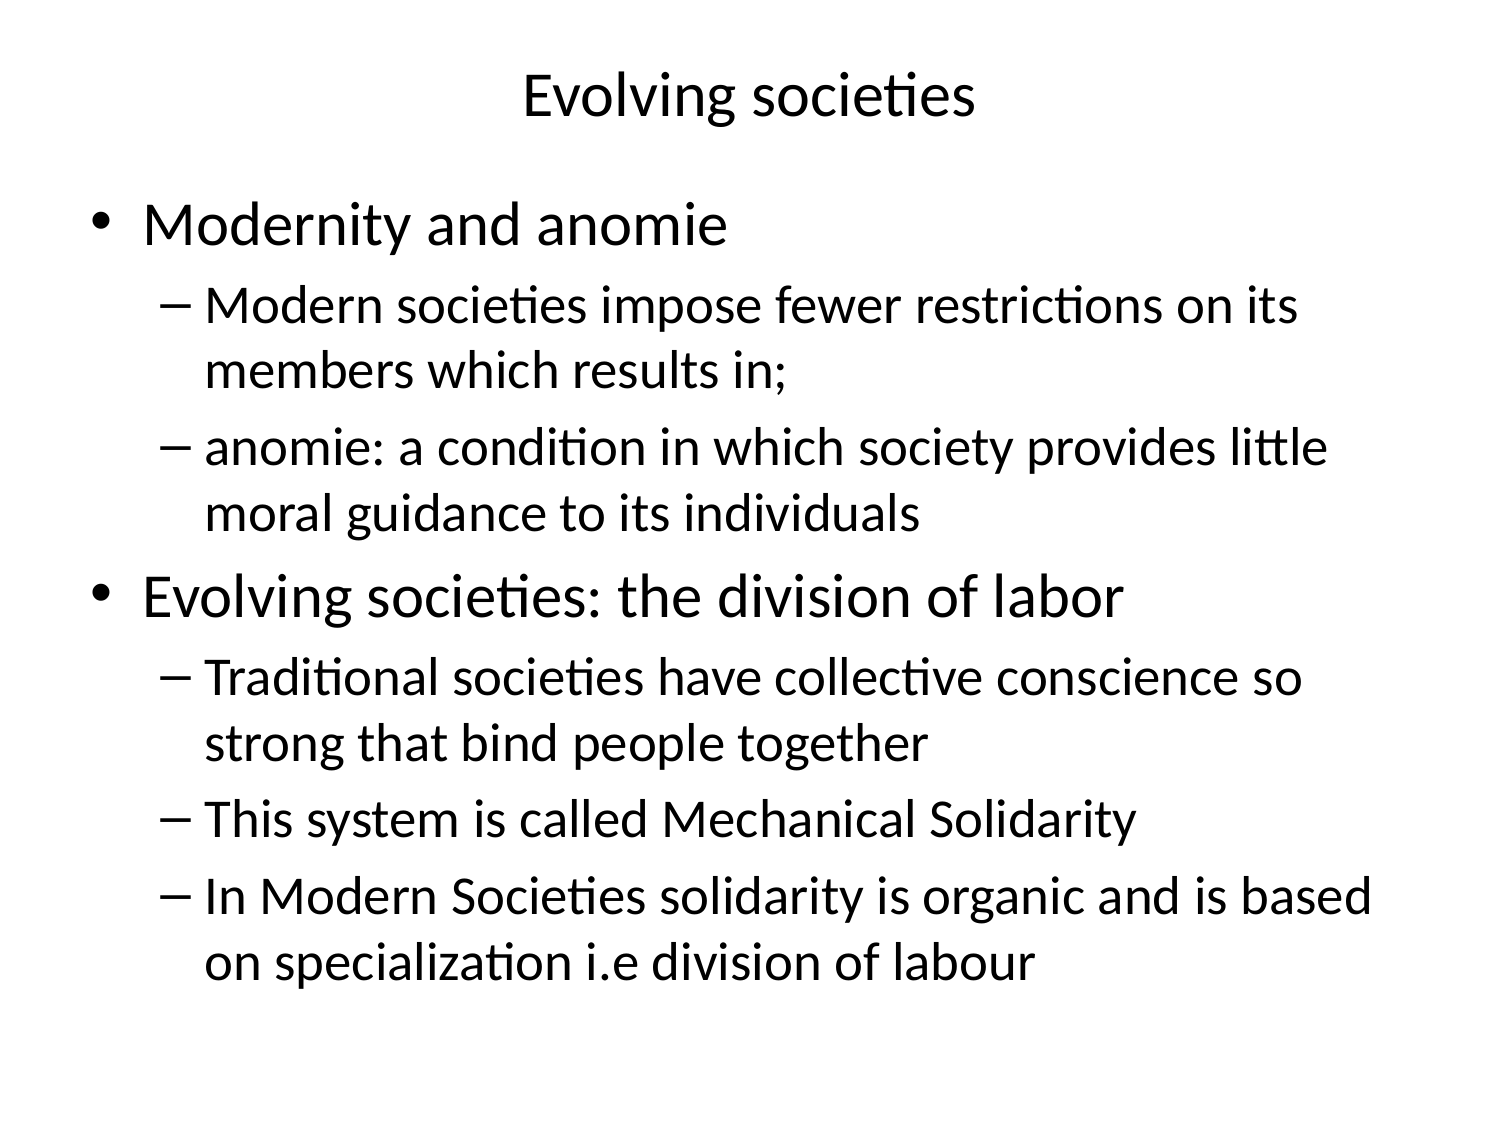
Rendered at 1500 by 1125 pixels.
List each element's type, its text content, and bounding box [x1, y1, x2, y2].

list Modernity and anomie Modern societies impose fewer restrictions on its members which results in; anomie: a condition in which society provides little moral guidance to its individuals Evolving societies: the division of labor Traditional societies have collective conscience so strong that bind people together This system is called Mechanical Solidarity In Modern Societies solidarity is organic and is based on specialization i.e division of labour [75, 174, 1425, 1005]
title Evolving societies [75, 45, 1425, 138]
